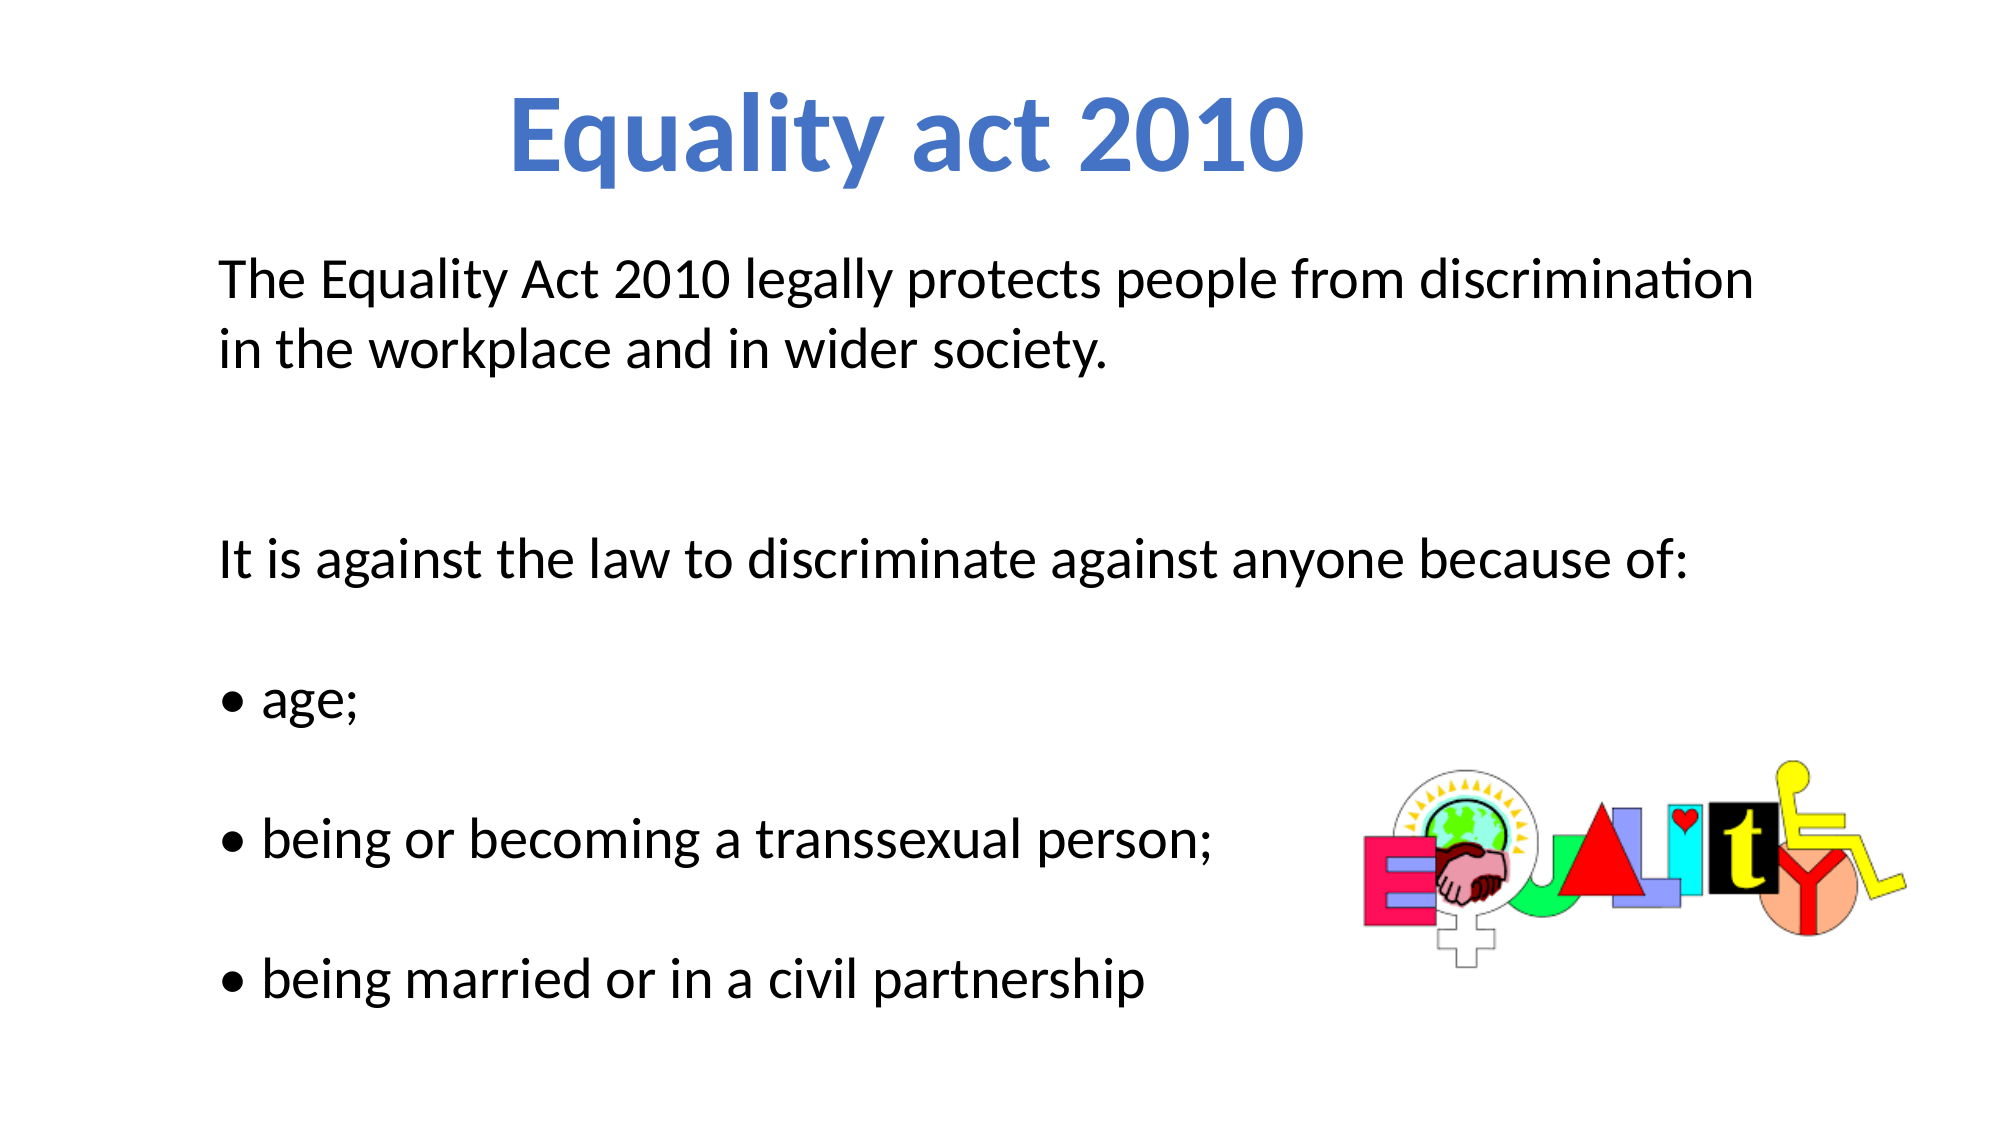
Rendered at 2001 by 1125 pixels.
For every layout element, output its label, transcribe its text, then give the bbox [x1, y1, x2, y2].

text_box Equality act 2010 [493, 51, 1347, 202]
picture [1351, 756, 1921, 973]
text_box The Equality Act 2010 legally protects people from discrimination in the workplace and in wider society. It is against the law to discriminate against anyone because of: • age; • being or becoming a transsexual person; • being married or in a civil partnership [204, 233, 1815, 1018]
